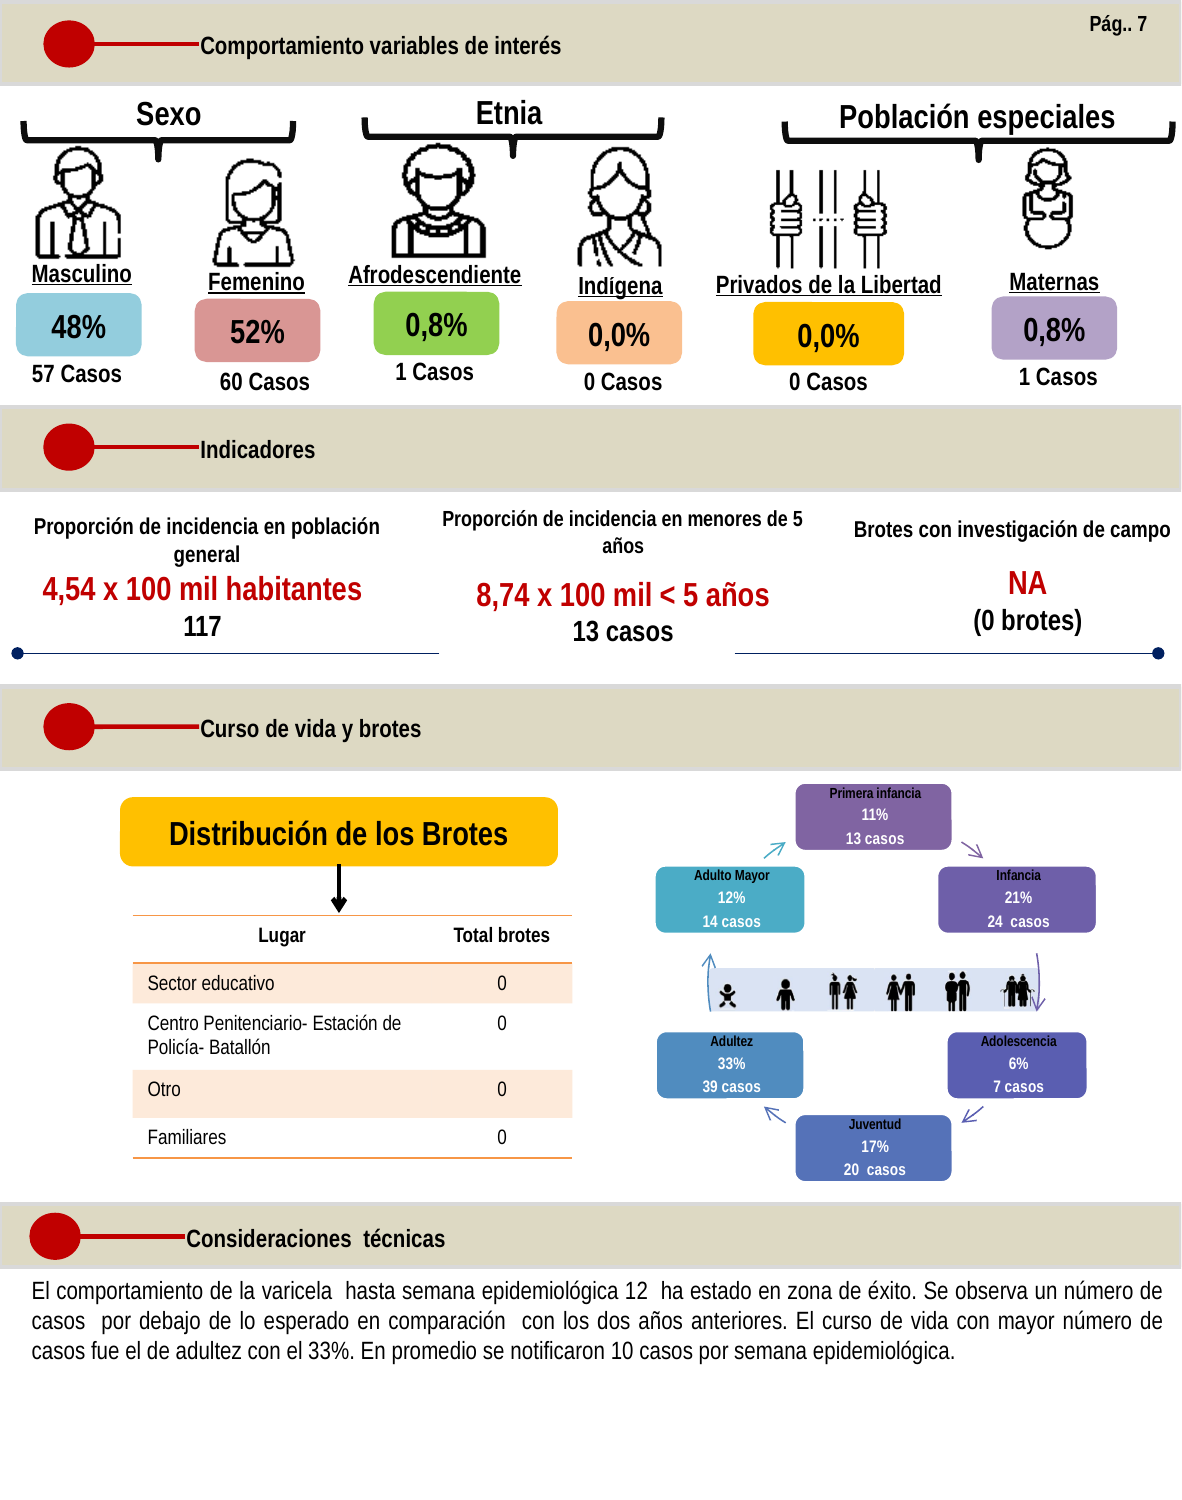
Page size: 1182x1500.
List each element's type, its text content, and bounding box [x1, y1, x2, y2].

text_box 8,74 x 100 mil < 5 años 13 casos [461, 565, 785, 655]
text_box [45, 425, 611, 472]
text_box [364, 83, 662, 156]
table_cell Otro [133, 1070, 432, 1118]
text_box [155, 141, 367, 404]
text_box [0, 124, 150, 396]
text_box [45, 704, 612, 751]
text_box Proporción de incidencia en menores de 5 años [410, 497, 837, 565]
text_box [524, 781, 1182, 1184]
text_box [965, 257, 1182, 399]
table_cell 0 [432, 1003, 519, 1070]
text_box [23, 84, 294, 160]
text_box [0, 1202, 1182, 1269]
table_cell 0 [432, 964, 519, 1003]
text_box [519, 136, 725, 404]
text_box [45, 22, 612, 69]
text_box Brotes con investigación de campo [837, 507, 1182, 550]
text_box [0, 405, 1182, 492]
table_cell Sector educativo [133, 964, 432, 1003]
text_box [318, 123, 514, 394]
text_box 4,54 x 100 mil habitantes 117 [27, 559, 378, 650]
table_header Lugar [133, 916, 432, 962]
table_cell Familiares [133, 1118, 432, 1157]
table_header Total brotes [432, 916, 519, 962]
picture [1012, 161, 1085, 257]
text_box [31, 1214, 598, 1261]
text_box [696, 154, 962, 405]
text_box Pág.. 7 [1074, 2, 1182, 43]
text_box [749, 87, 1182, 161]
text_box [0, 0, 1182, 86]
text_box Proporción de incidencia en población general [15, 504, 399, 575]
table_cell 0 [432, 1070, 519, 1118]
text_box Distribución de los Brotes [119, 797, 519, 867]
table_cell 0 [432, 1118, 519, 1157]
text_box NA (0 brotes) [958, 553, 1098, 644]
table_cell Centro Penitenciario- Estación de Policía- Batallón [133, 1003, 432, 1070]
text_box El comportamiento de la varicela hasta semana epidemiológica 12 ha estado en zona de éxito. Se observa un número de casos por debajo de lo esperado en comparación con los dos años anteriores. El curso de vida con mayor número de casos fue el de adultez con el 33%. En promedio se notificaron 10 casos por semana epidemiológica. [16, 1266, 1182, 1372]
text_box [0, 684, 1182, 771]
